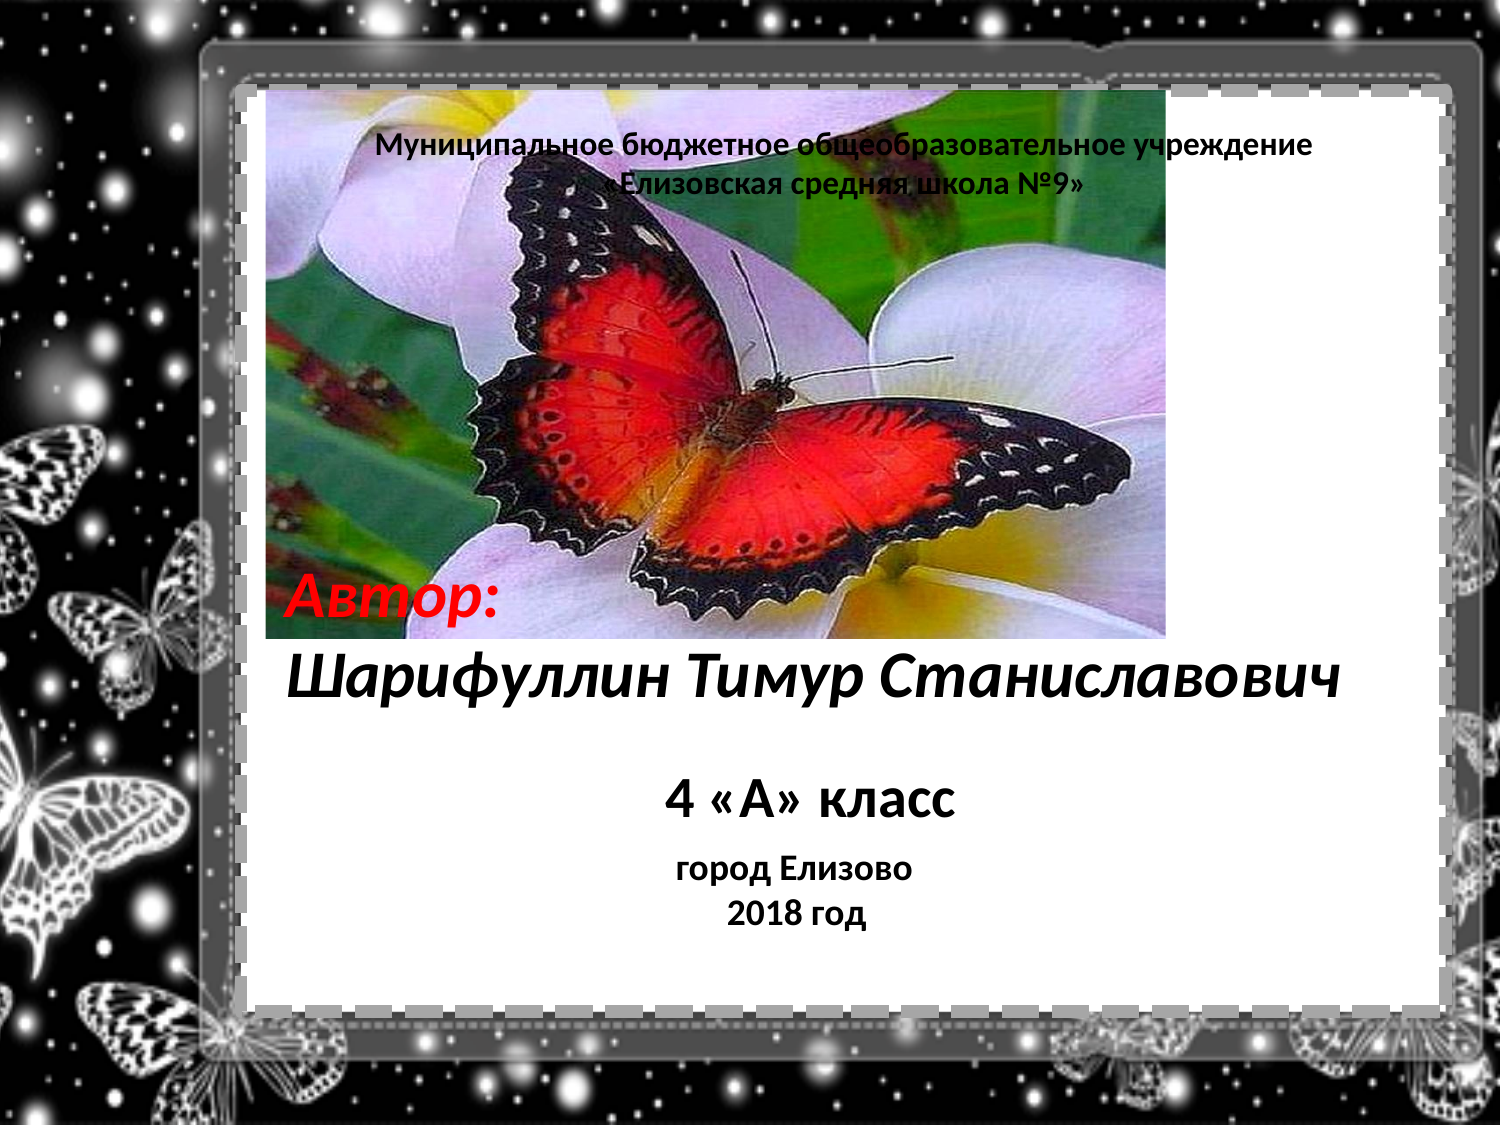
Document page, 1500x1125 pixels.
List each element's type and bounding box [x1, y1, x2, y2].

picture [265, 89, 1166, 639]
text_box [0, 0, 1500, 1125]
